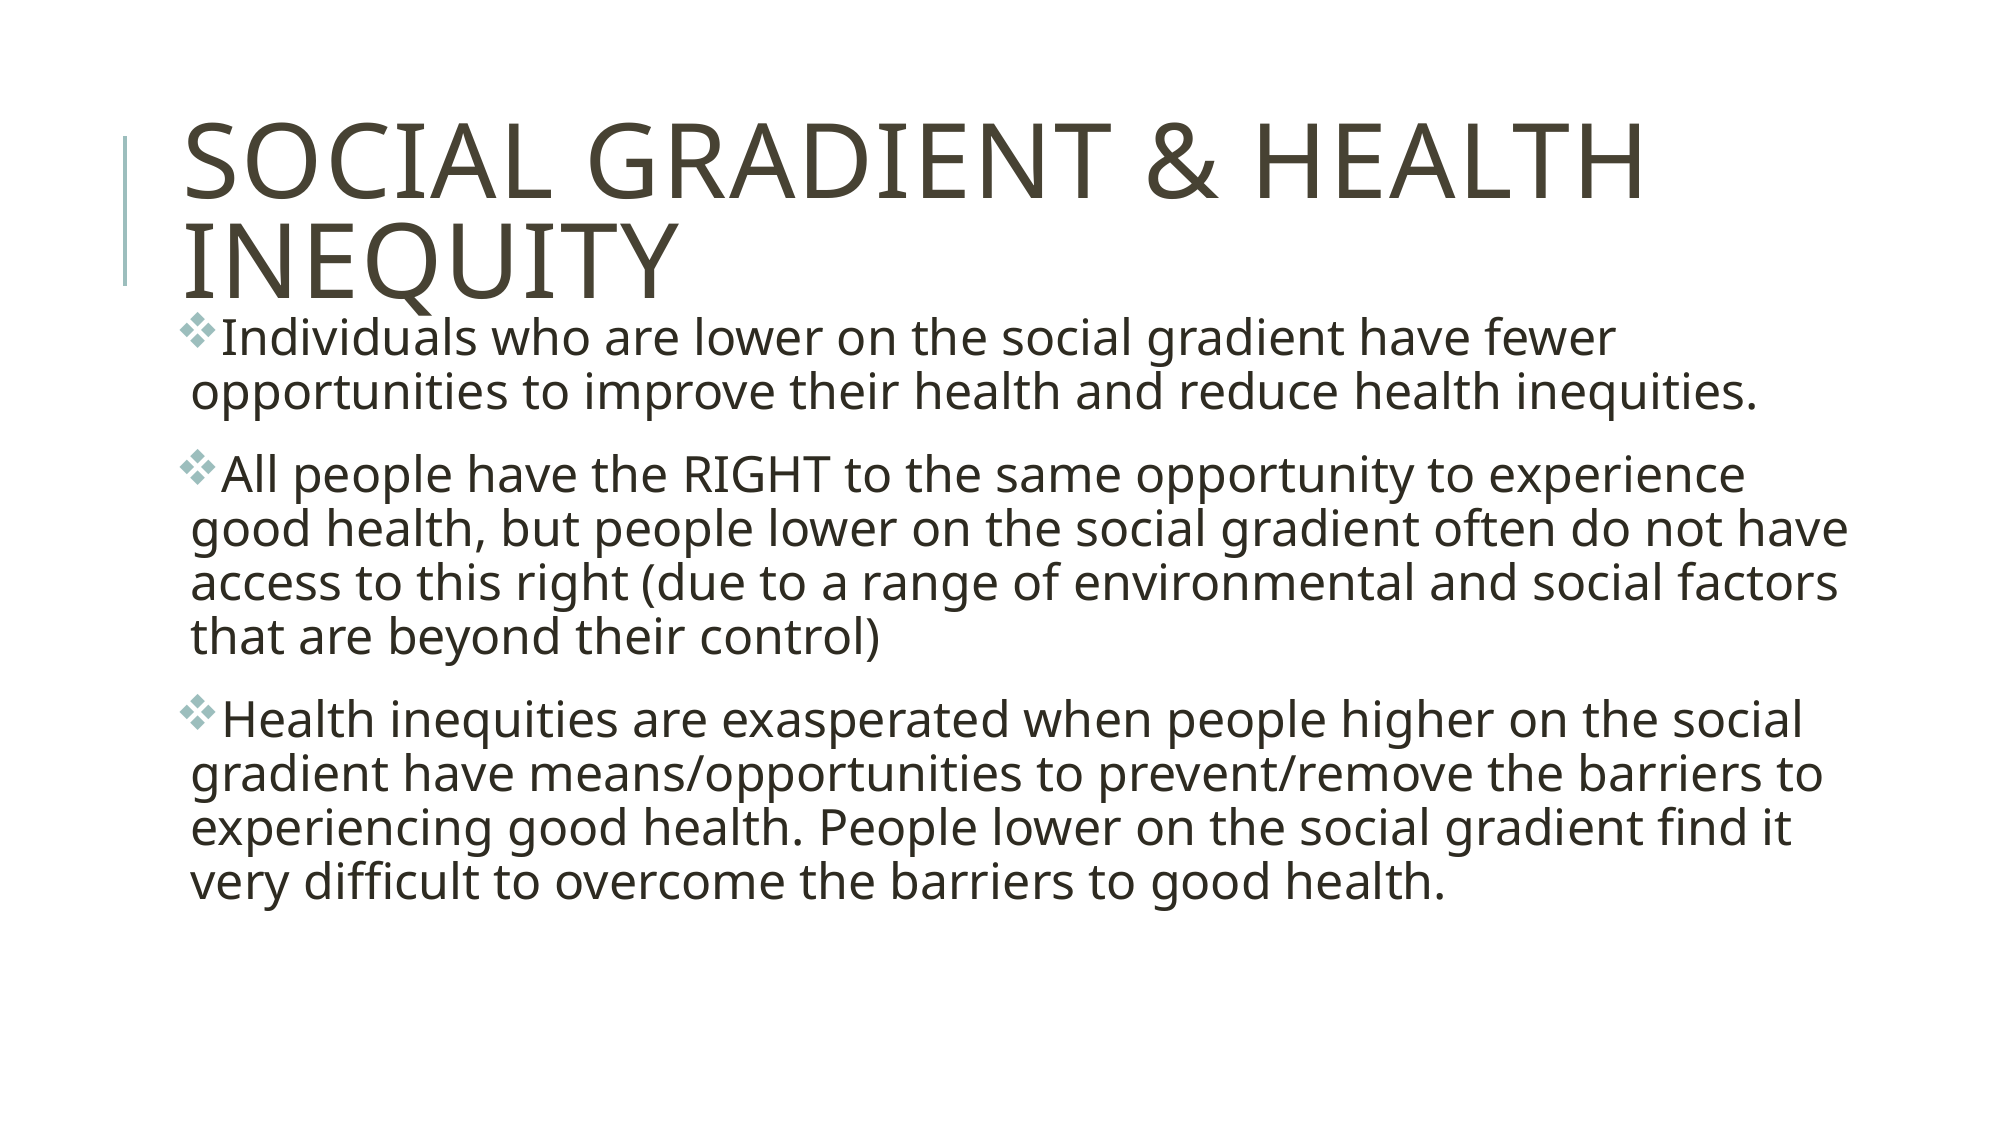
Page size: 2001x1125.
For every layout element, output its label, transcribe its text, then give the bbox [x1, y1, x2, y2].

title Social gradient & health inequity [168, 96, 1763, 304]
list Individuals who are lower on the social gradient have fewer opportunities to improve their health and reduce health inequities. All people have the RIGHT to the same opportunity to experience good health, but people lower on the social gradient often do not have access to this right (due to a range of environmental and social factors that are beyond their control) Health inequities are exasperated when people higher on the social gradient have means/opportunities to prevent/remove the barriers to experiencing good health. People lower on the social gradient find it very difficult to overcome the barriers to good health. [168, 304, 1871, 1035]
